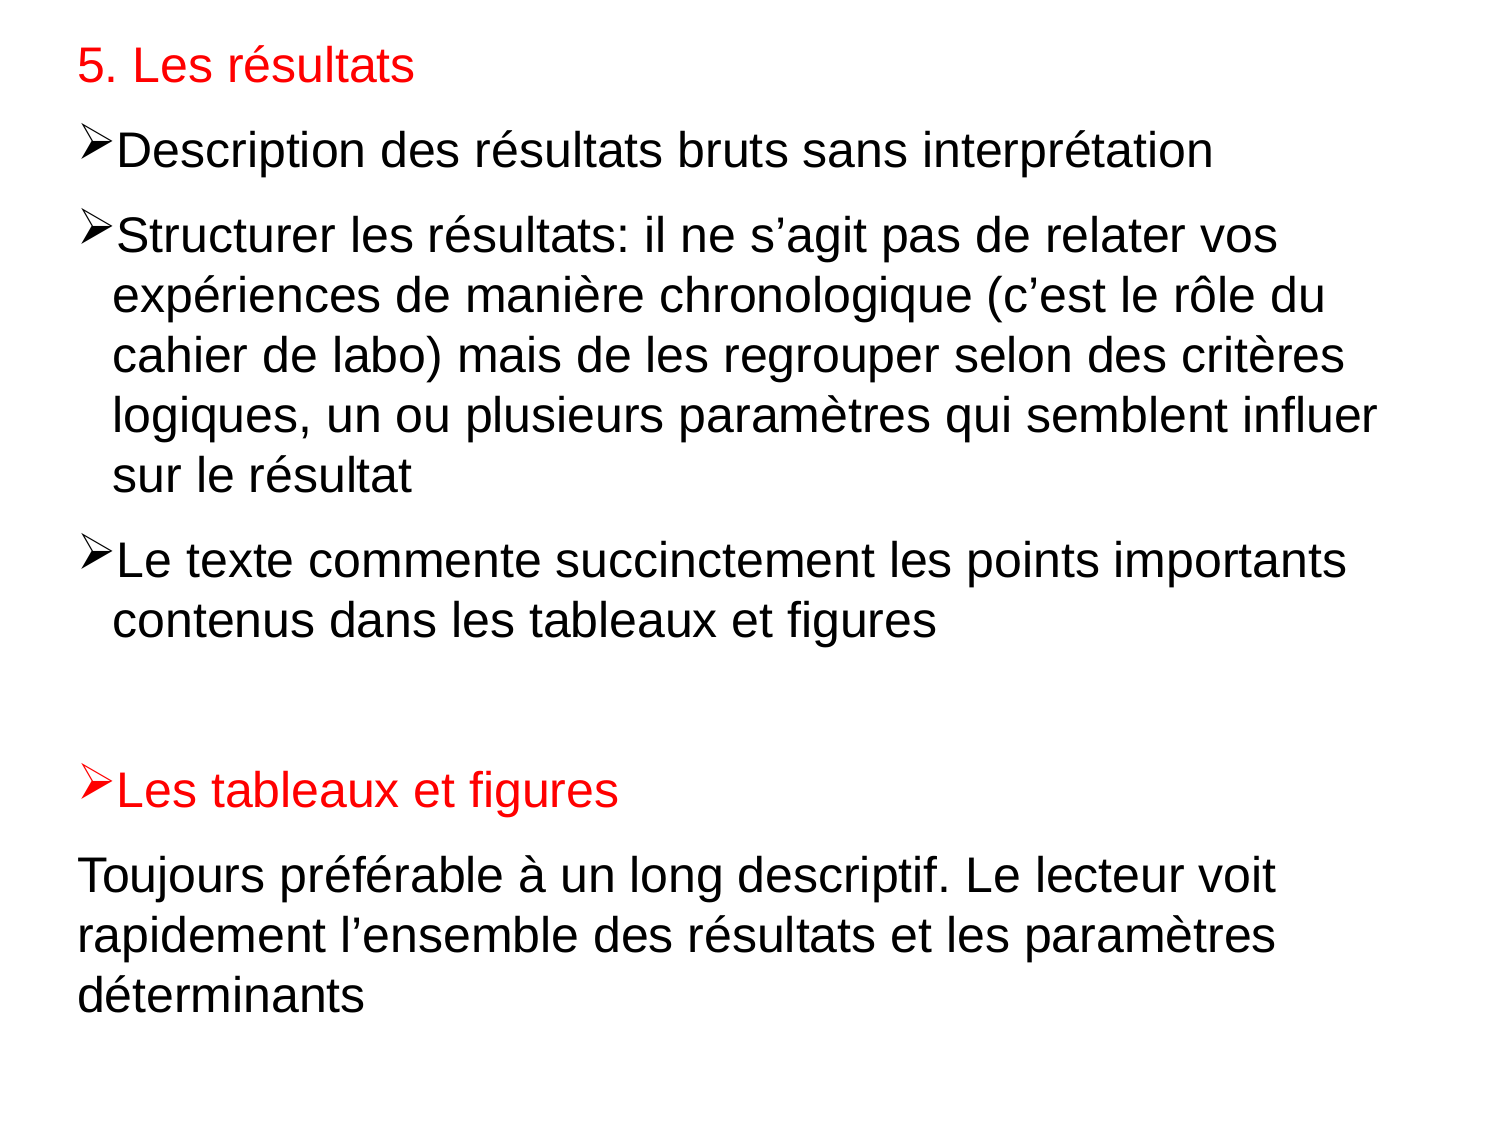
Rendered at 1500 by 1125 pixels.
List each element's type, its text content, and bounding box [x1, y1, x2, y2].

text_box 5. Les résultats Description des résultats bruts sans interprétation Structurer les résultats: il ne s’agit pas de relater vos expériences de manière chronologique (c’est le rôle du cahier de labo) mais de les regrouper selon des critères logiques, un ou plusieurs paramètres qui semblent influer sur le résultat Le texte commente succinctement les points importants contenus dans les tableaux et figures Les tableaux et figures Toujours préférable à un long descriptif. Le lecteur voit rapidement l’ensemble des résultats et les paramètres déterminants [62, 24, 1425, 1125]
